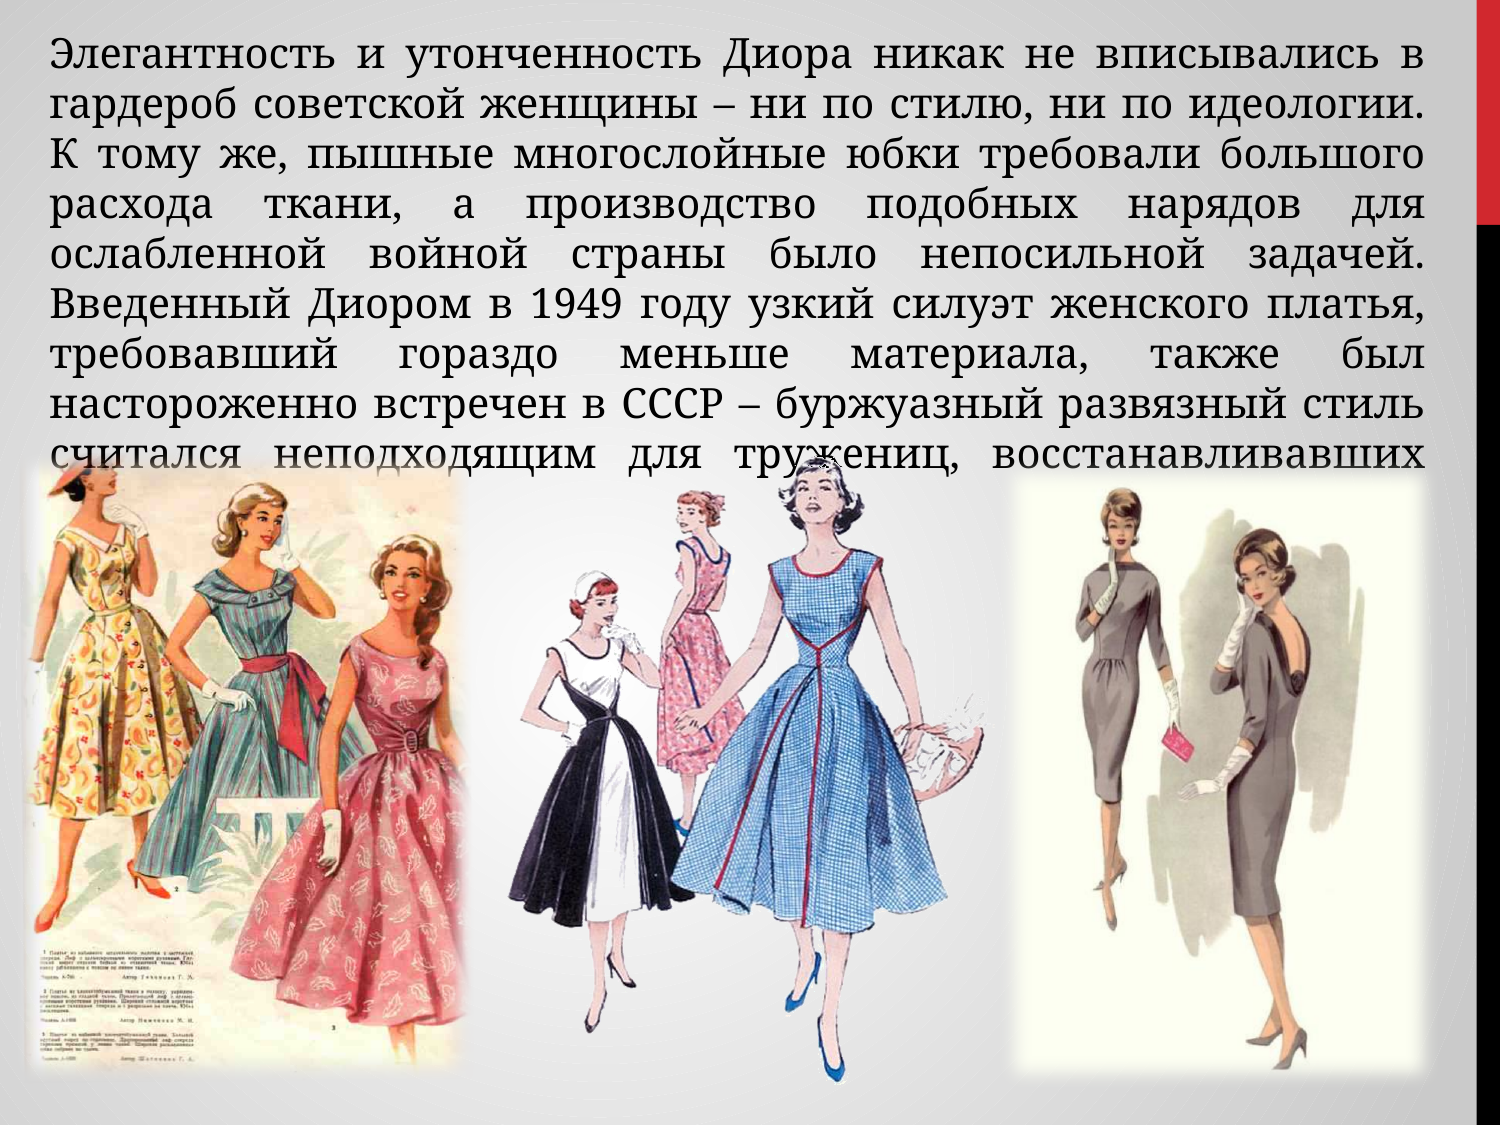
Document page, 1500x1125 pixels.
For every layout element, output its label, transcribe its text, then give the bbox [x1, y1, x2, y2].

text_box Элегантность и утонченность Диора никак не вписывались в гардероб советской женщины – ни по стилю, ни по идеологии. К тому же, пышные многослойные юбки требовали большого расхода ткани, а производство подобных нарядов для ослабленной войной страны было непосильной задачей. Введенный Диором в 1949 году узкий силуэт женского платья, требовавший гораздо меньше материала, также был настороженно встречен в СССР – буржуазный развязный стиль считался неподходящим для тружениц, восстанавливавших страну [34, 19, 1441, 450]
picture [13, 449, 1441, 1092]
